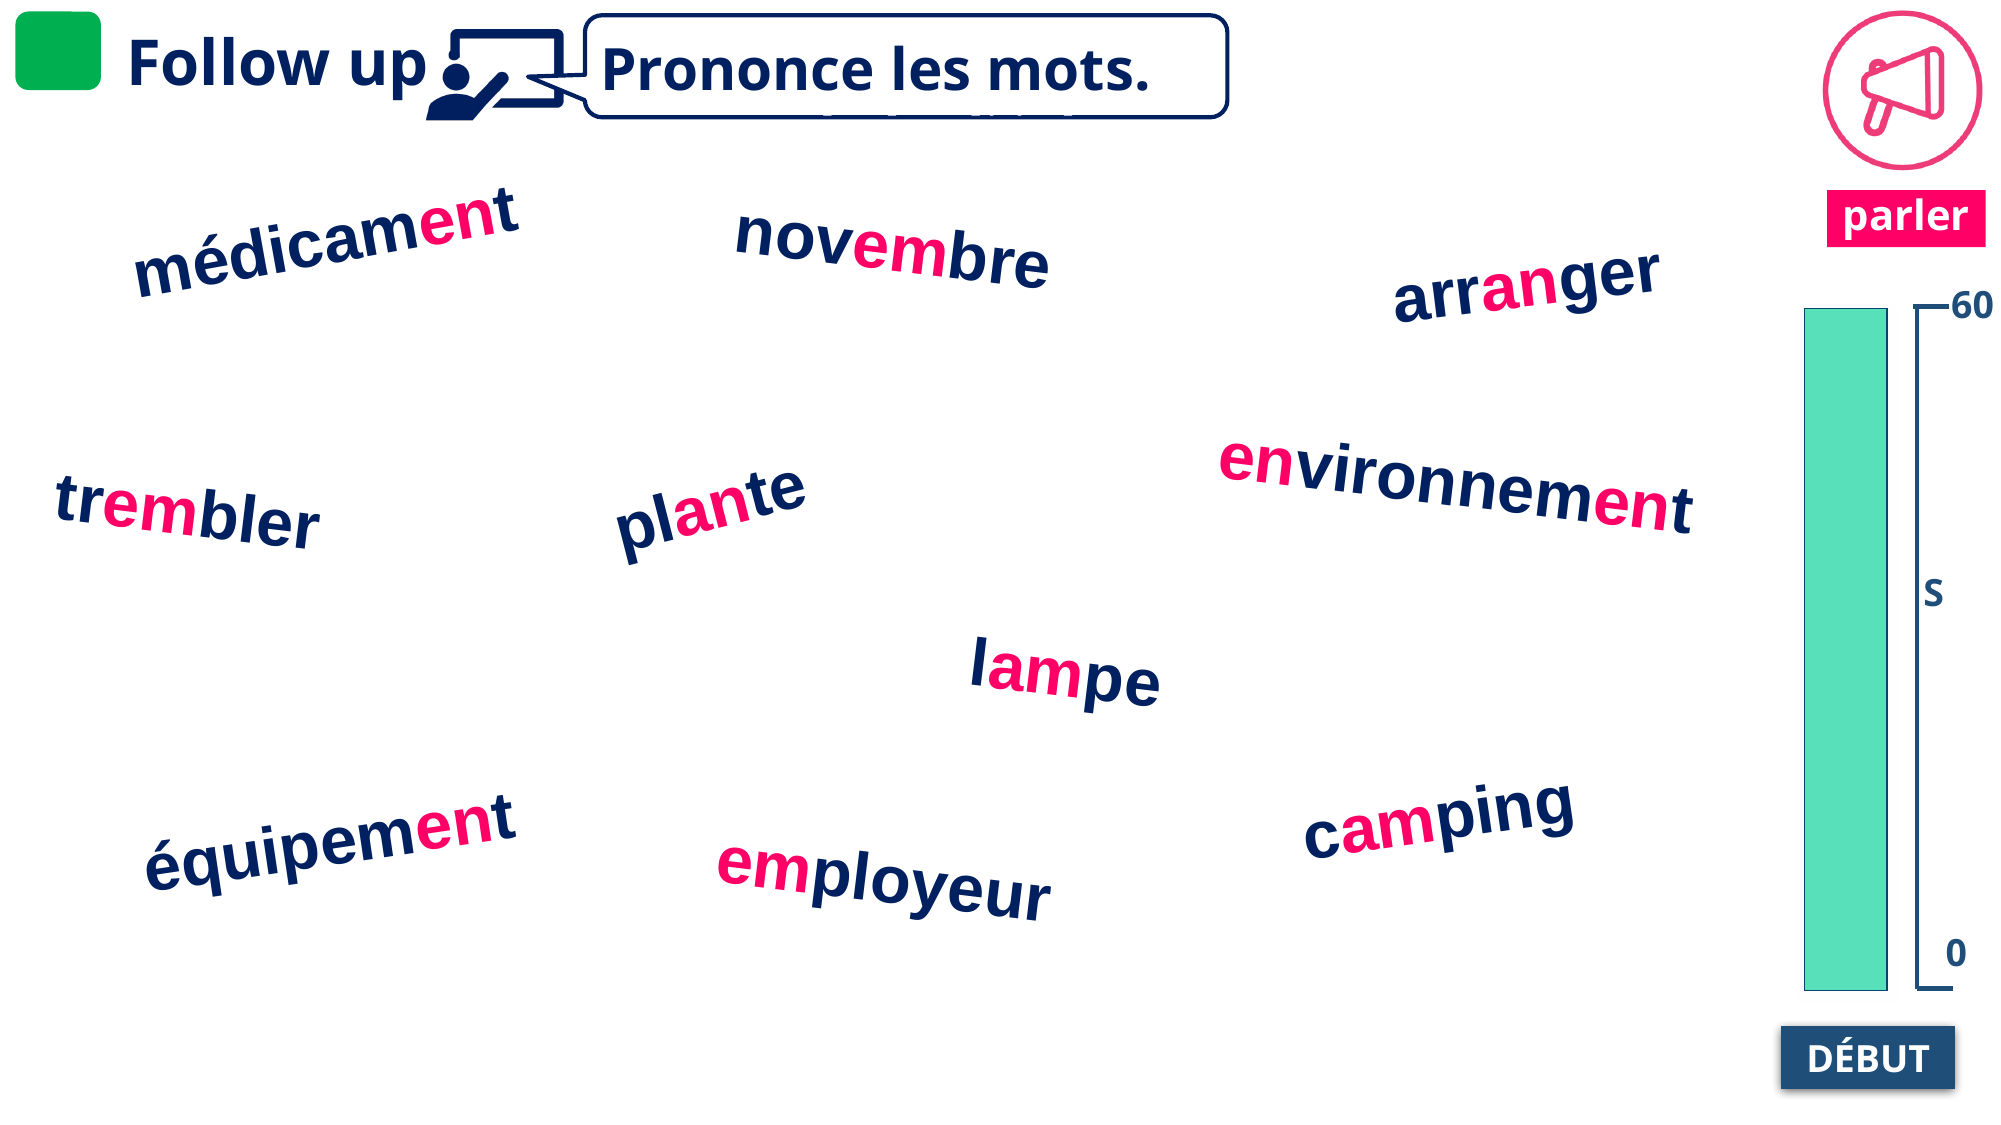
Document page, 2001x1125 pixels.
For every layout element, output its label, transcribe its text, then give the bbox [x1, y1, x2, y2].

picture [1812, 1, 2000, 190]
text_box plante [457, 395, 962, 611]
text_box S [1921, 561, 2000, 621]
text_box parler [1827, 199, 1986, 248]
text_box [15, 11, 101, 91]
text_box [1804, 308, 1888, 991]
text_box équipement [82, 755, 575, 921]
text_box arranger [1303, 205, 1750, 354]
text_box 0 [1930, 921, 2000, 982]
text_box camping [1269, 743, 1607, 885]
title Follow up : [575, 23, 584, 72]
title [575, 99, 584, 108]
text_box lampe [898, 603, 1235, 737]
title Follow up : [111, 23, 414, 108]
text_box environnement [1163, 397, 1751, 562]
text_box médicament [105, 159, 544, 323]
text_box Prononce les mots. [585, 24, 1212, 99]
text_box . Écoute les noms des animaux. C’est [ien] ou [(a)in]? [575, 13, 1230, 120]
text_box trembler [20, 441, 357, 576]
text_box 60 [1936, 273, 2000, 334]
text_box DÉBUT [1781, 1026, 1956, 1090]
text_box novembre [709, 175, 1079, 313]
picture [419, 0, 570, 151]
text_box S [1908, 561, 1912, 621]
text_box employeur [664, 802, 1105, 949]
